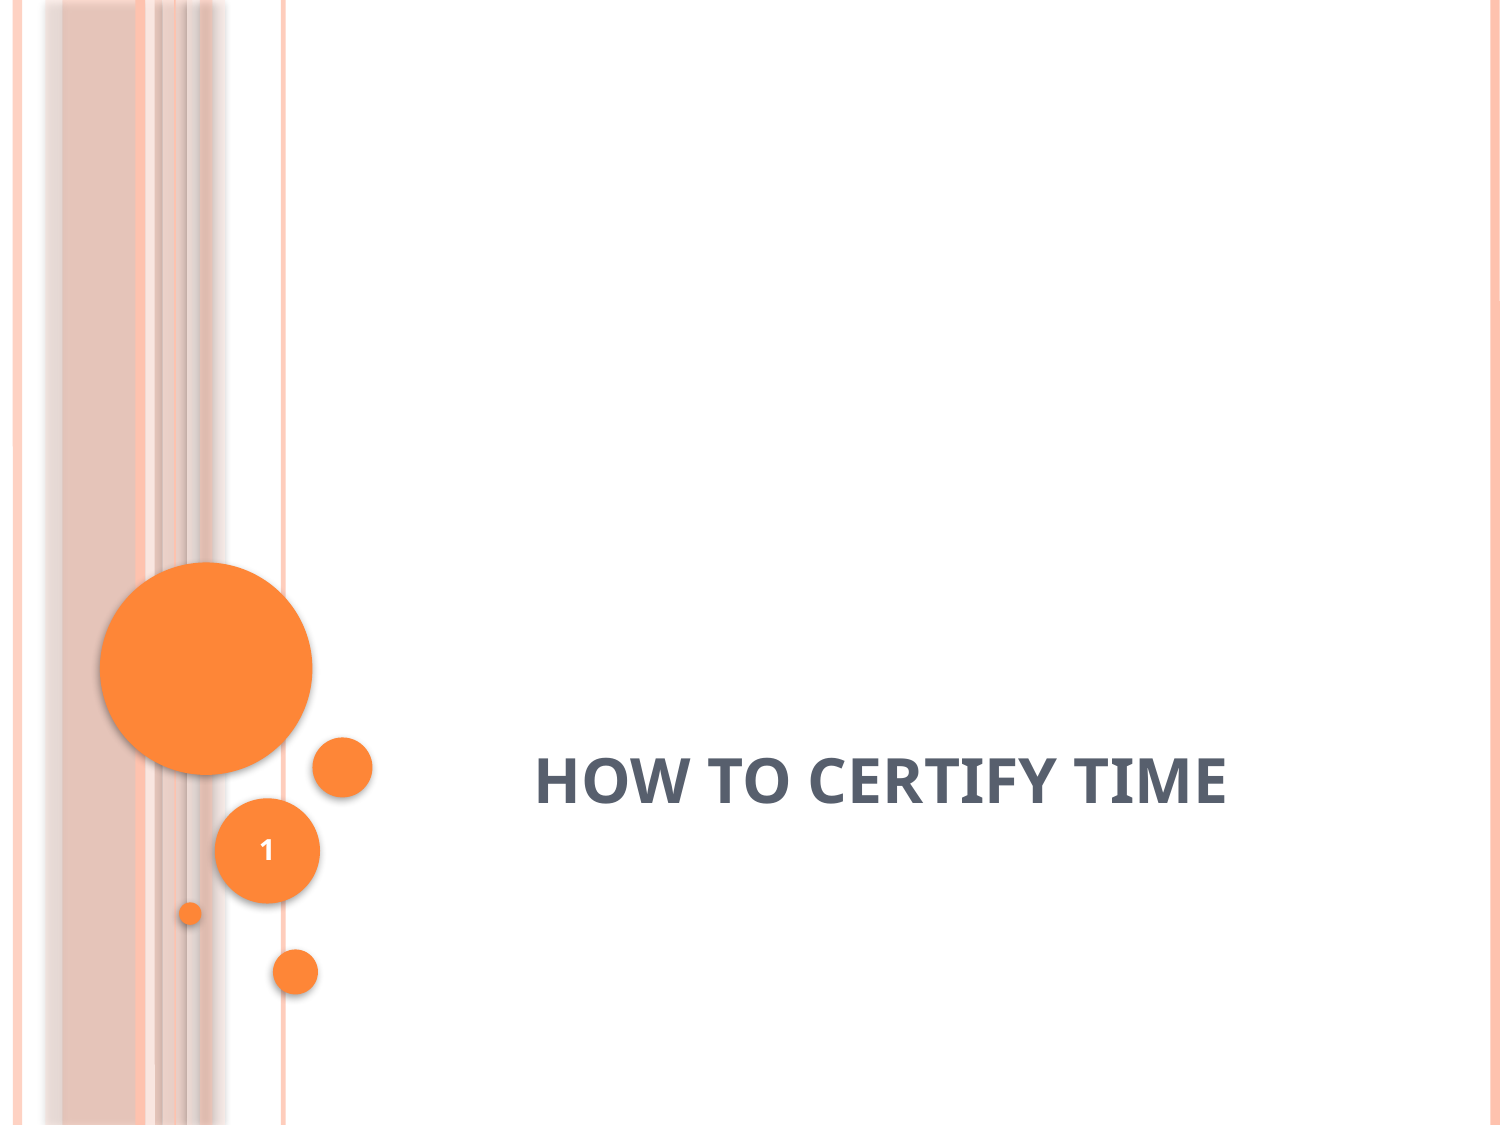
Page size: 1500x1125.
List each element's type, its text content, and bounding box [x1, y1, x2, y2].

slide_number 1 [217, 808, 318, 894]
title How To Certify Time [375, 512, 1388, 824]
